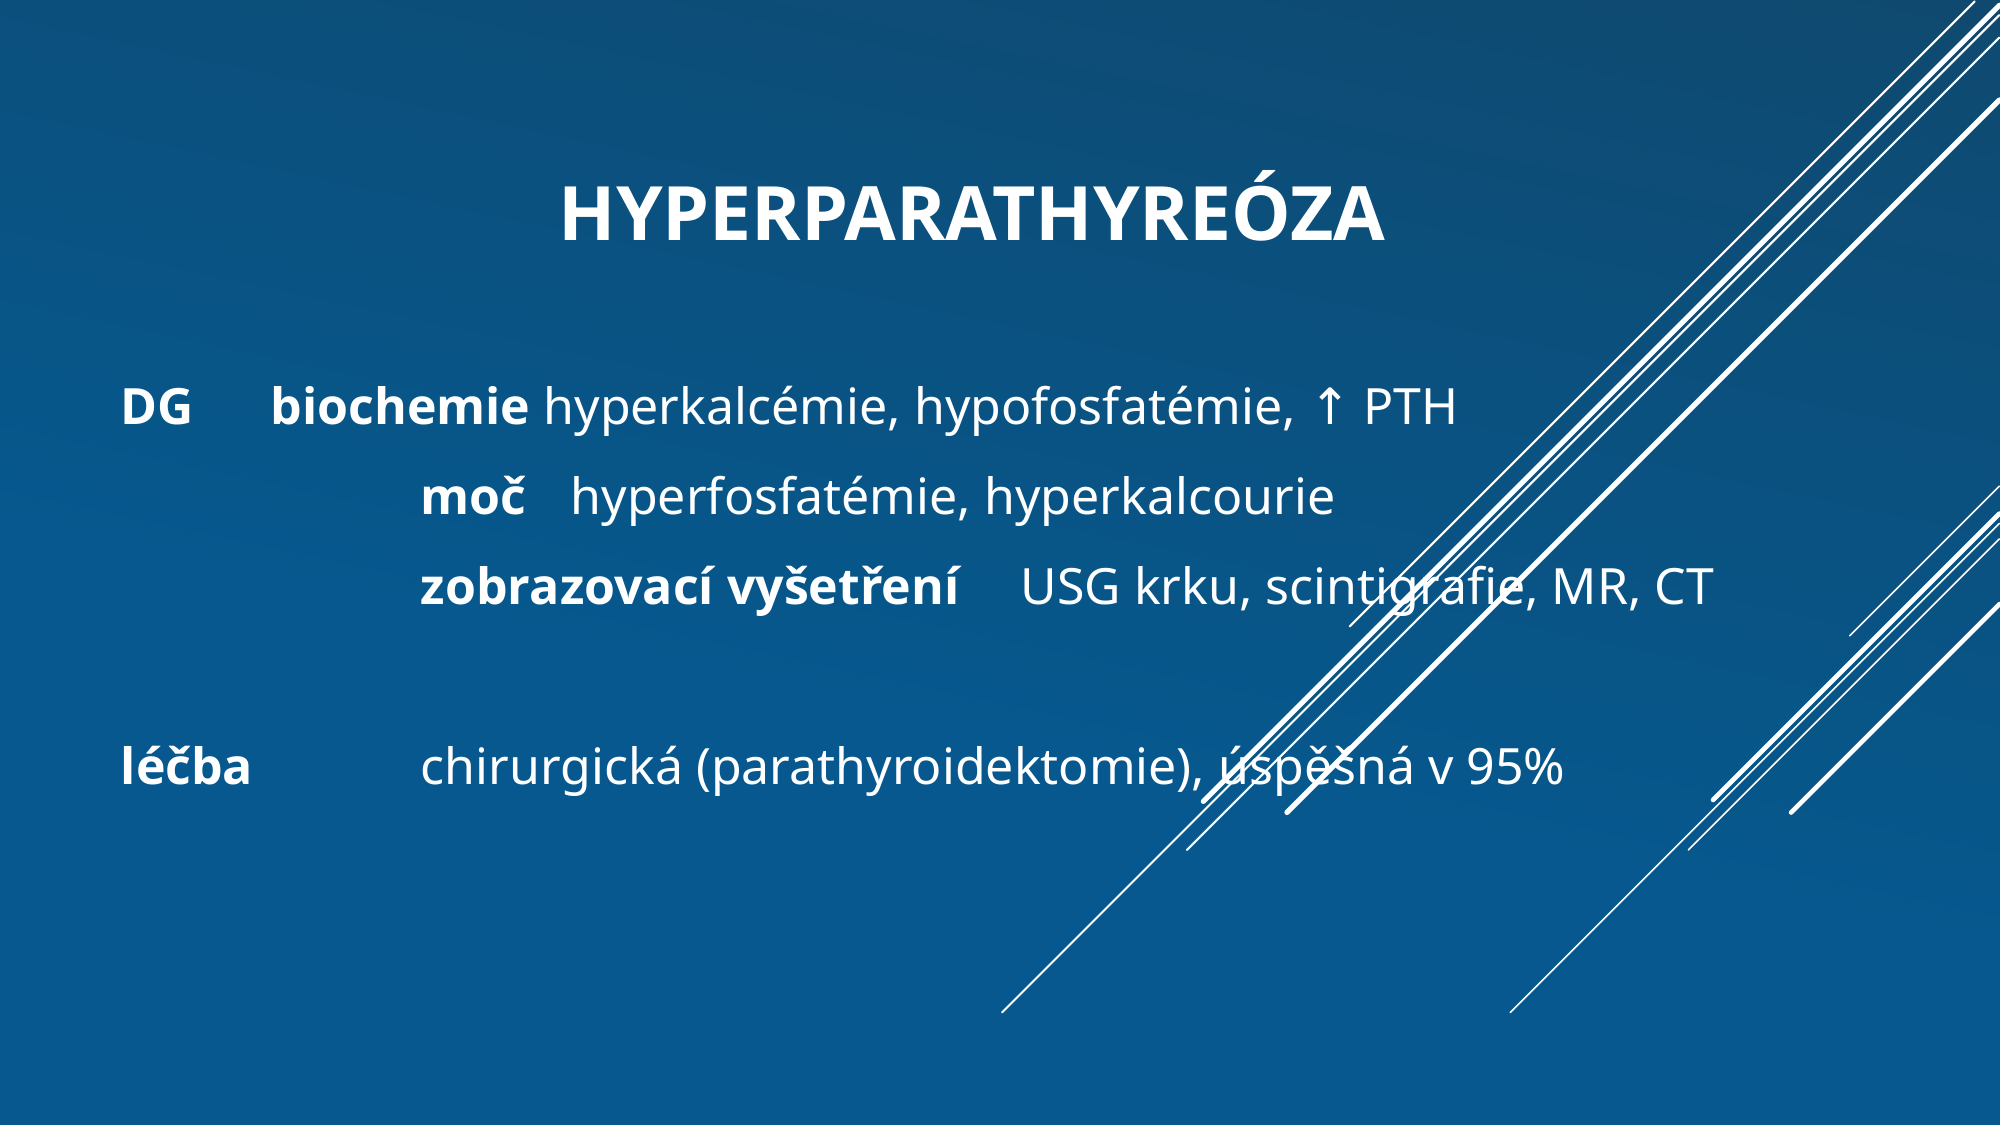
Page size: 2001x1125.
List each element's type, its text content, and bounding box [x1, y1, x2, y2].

title hyperparathyreóza [56, 102, 1888, 264]
text_box DG biochemie hyperkalcémie, hypofosfatémie, ↑ PTH moč hyperfosfatémie, hyperkalcourie zobrazovací vyšetření USG krku, scintigrafie, MR, CT léčba chirurgická (parathyroidektomie), úspěšná v 95% [106, 277, 1968, 803]
